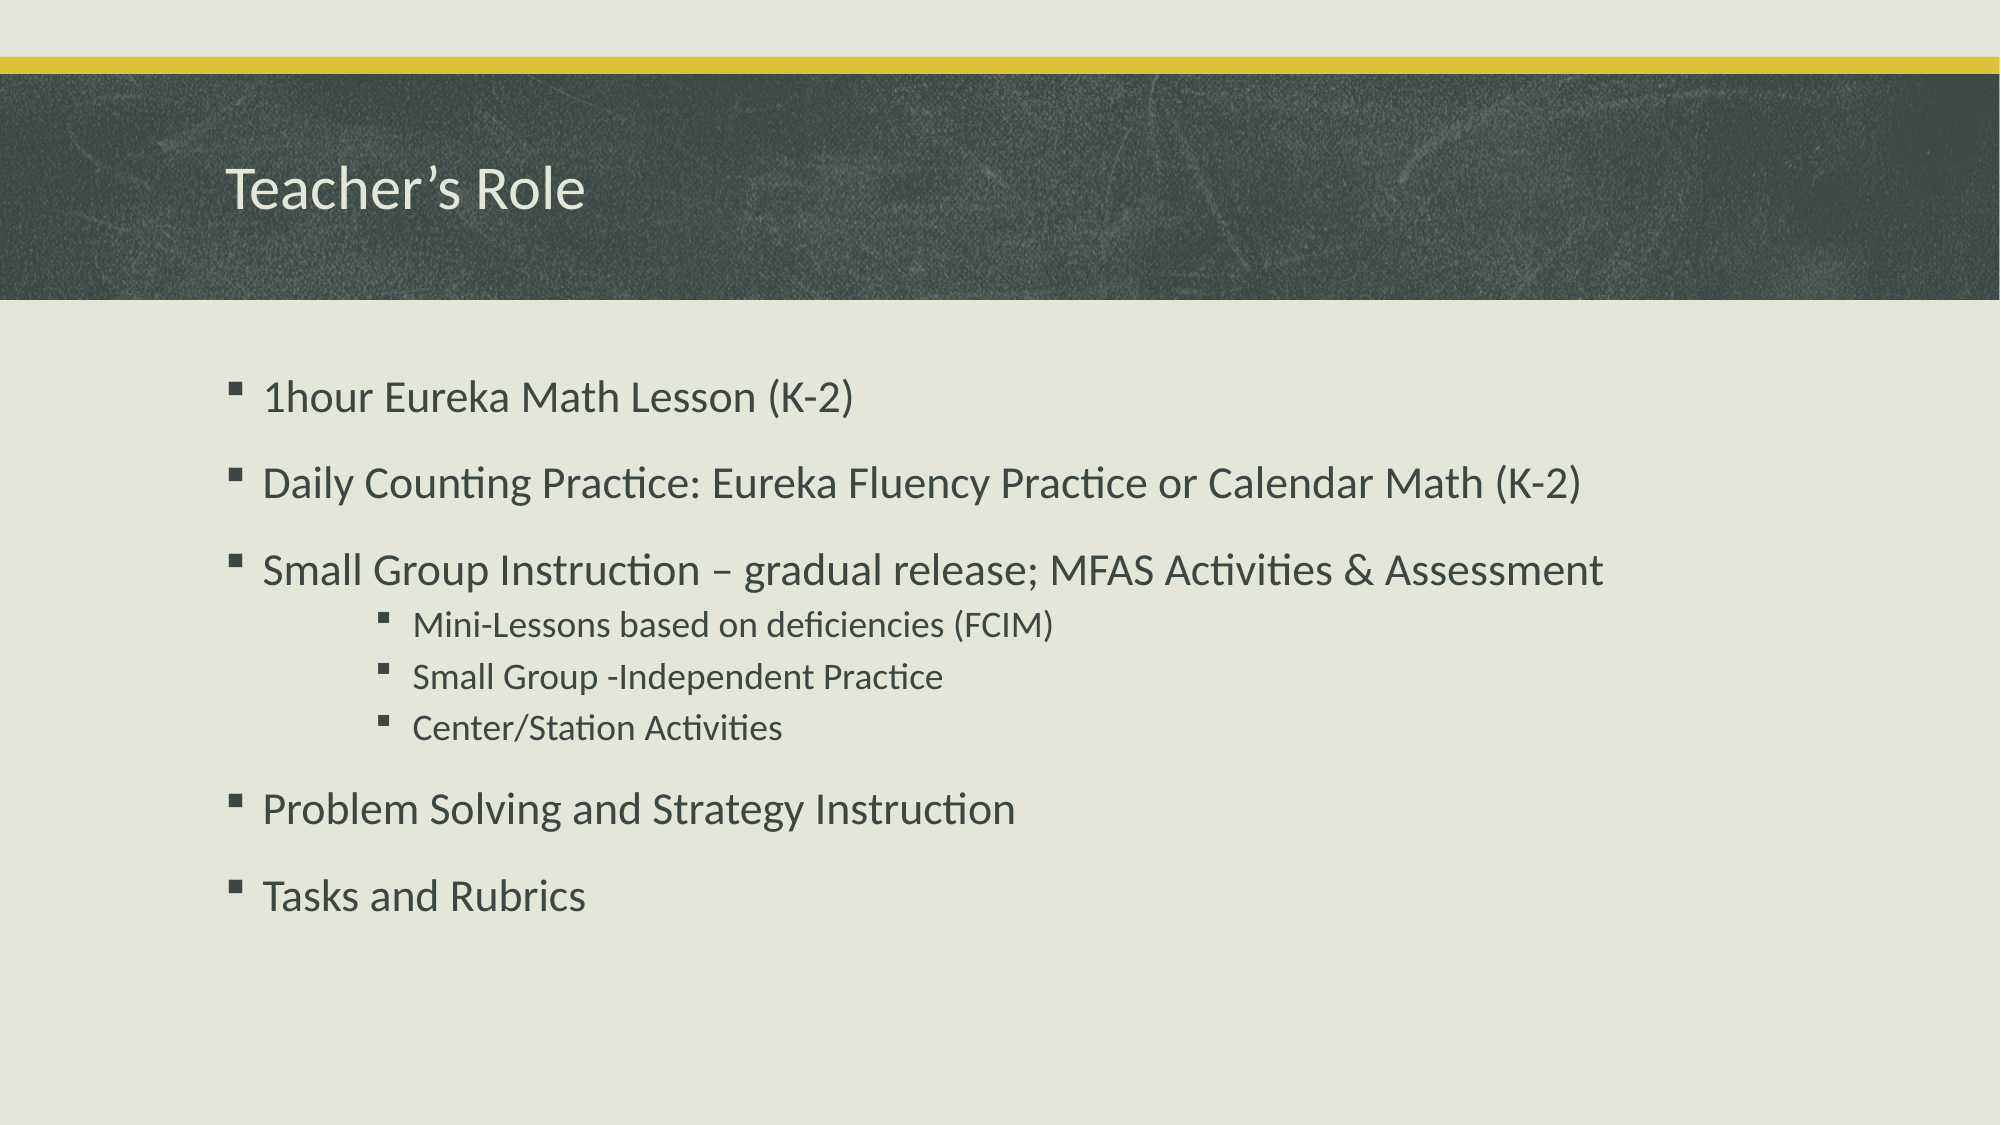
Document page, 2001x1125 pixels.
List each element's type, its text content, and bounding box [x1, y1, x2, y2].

picture [0, 74, 2000, 300]
title Teacher’s Role [210, 76, 1790, 300]
list 1hour Eureka Math Lesson (K-2) Daily Counting Practice: Eureka Fluency Practice or Calendar Math (K-2) Small Group Instruction – gradual release; MFAS Activities & Assessment Mini-Lessons based on deficiencies (FCIM) Small Group -Independent Practice Center/Station Activities Problem Solving and Strategy Instruction Tasks and Rubrics [210, 359, 1790, 1014]
